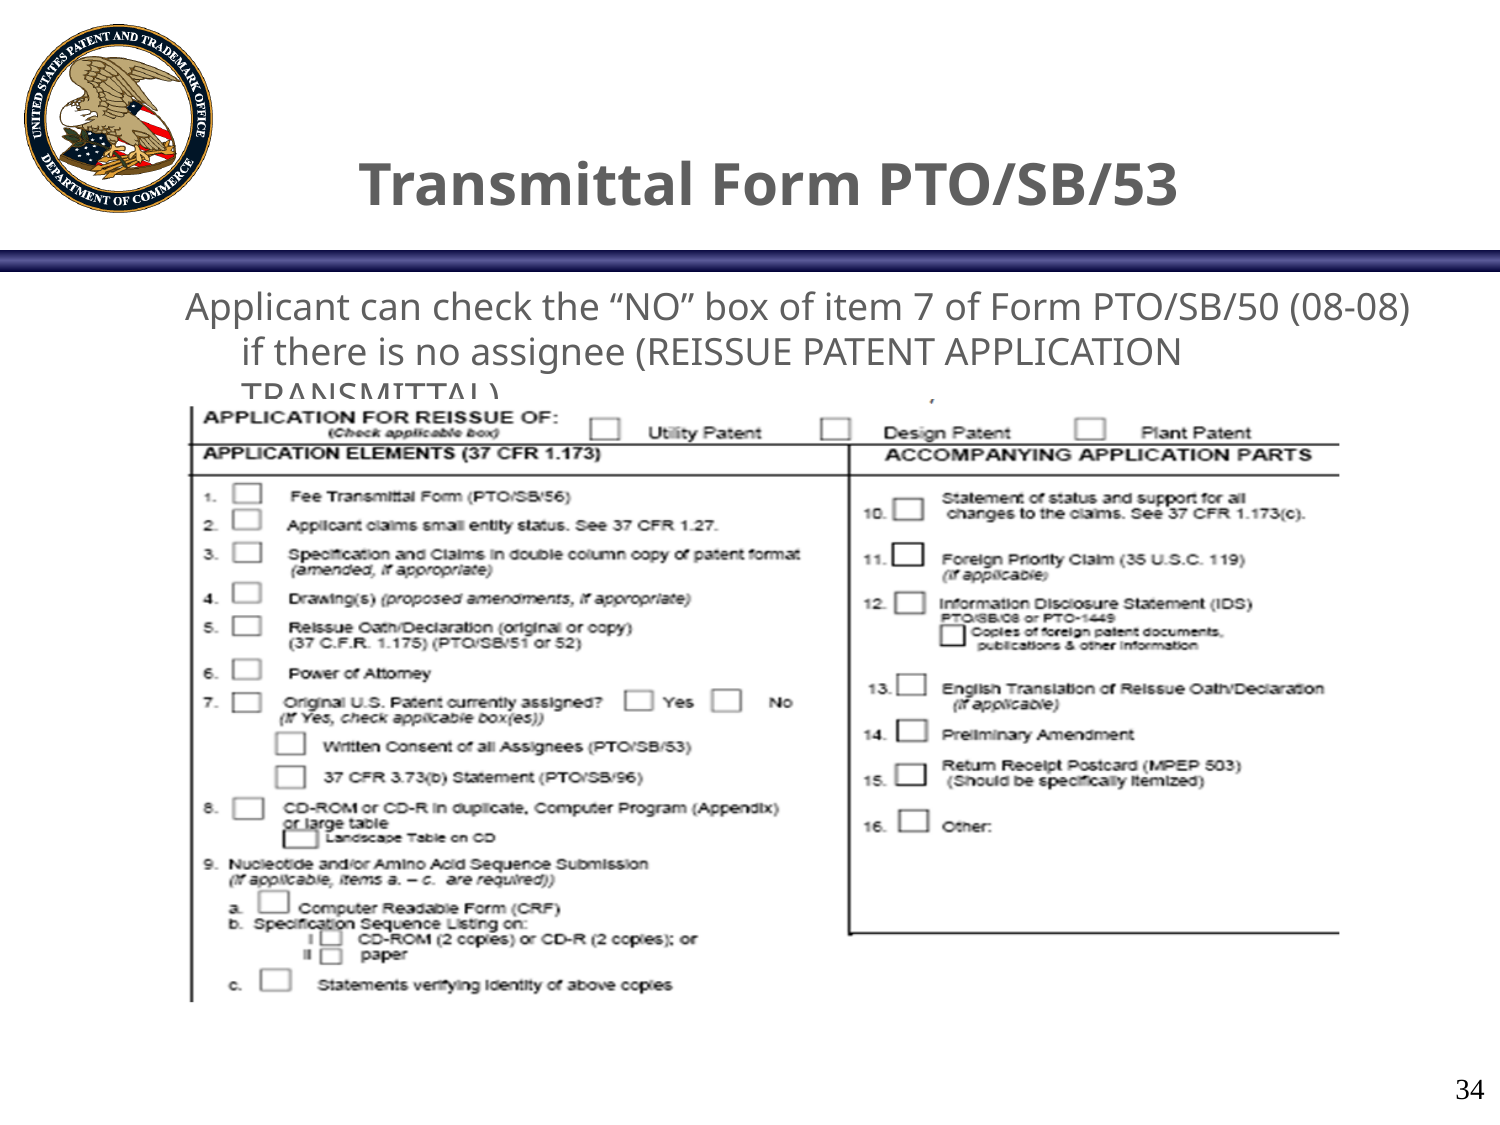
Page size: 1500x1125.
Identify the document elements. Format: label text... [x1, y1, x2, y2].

title Transmittal Form PTO/SB/53 [212, 43, 1325, 225]
list Applicant can check the “NO” box of item 7 of Form PTO/SB/50 (08-08) if there is no assignee (REISSUE PATENT APPLICATION TRANSMITTAL) [169, 275, 1438, 950]
picture [162, 399, 1375, 1043]
picture [24, 24, 213, 213]
slide_number 34 [1187, 1050, 1500, 1125]
